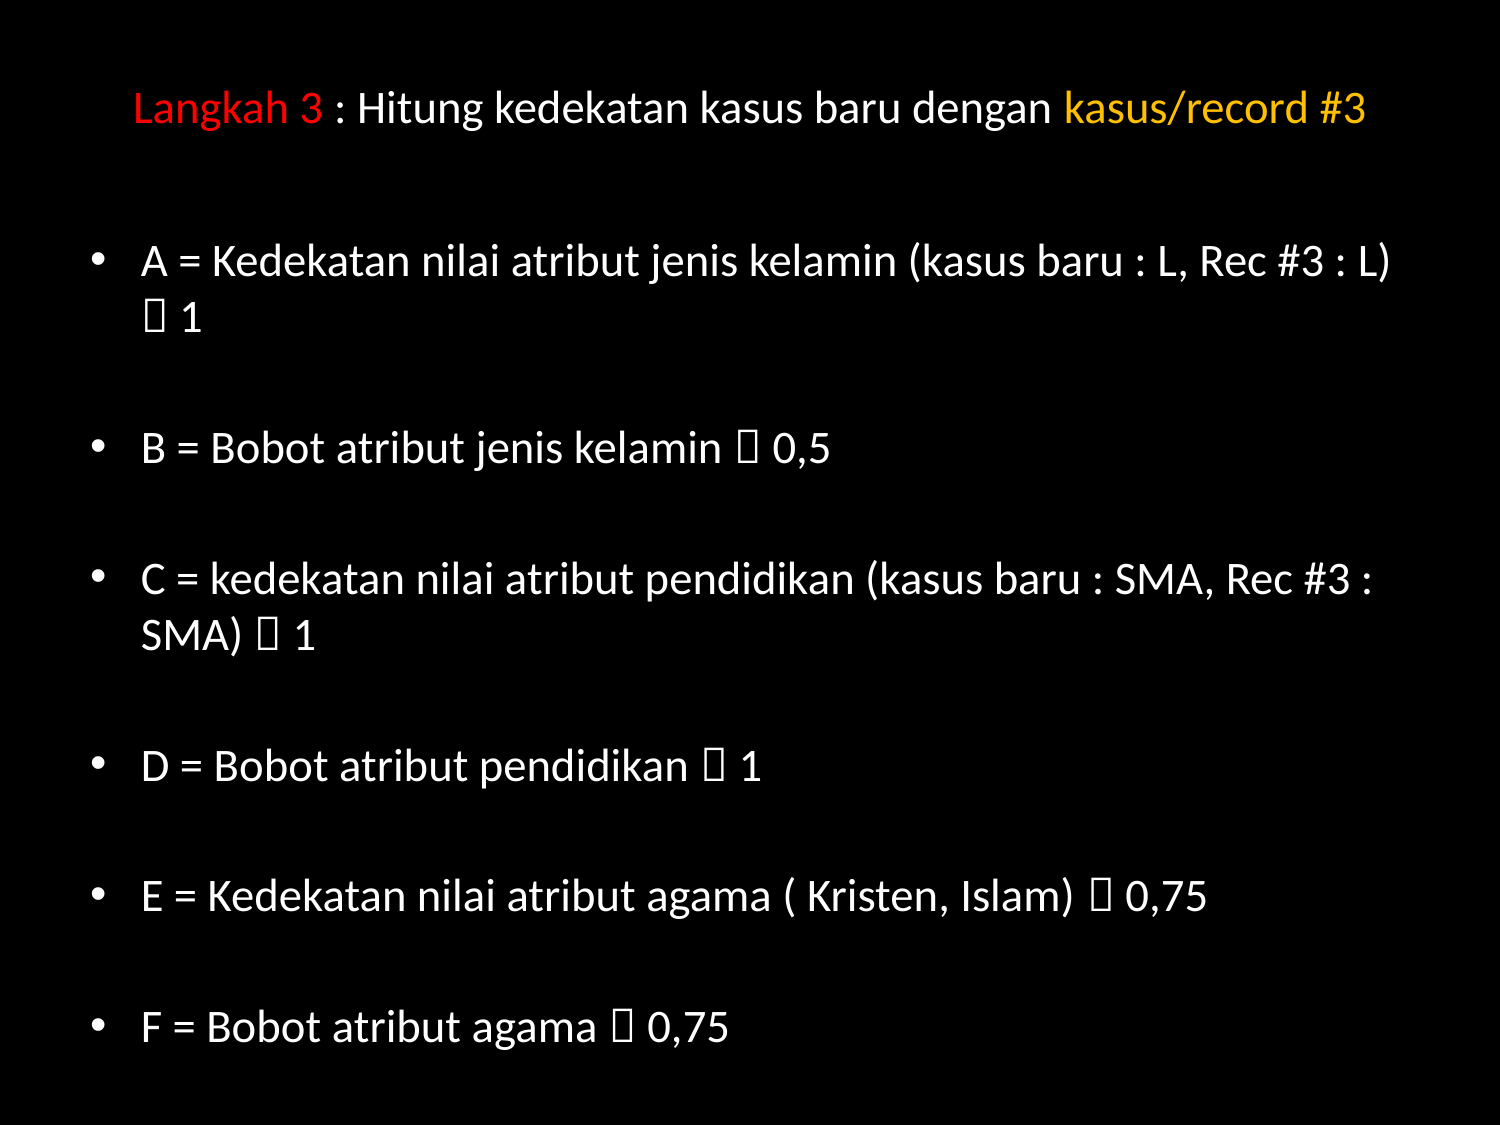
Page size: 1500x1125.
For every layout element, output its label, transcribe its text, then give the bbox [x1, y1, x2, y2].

title Langkah 3 : Hitung kedekatan kasus baru dengan kasus/record #3 [75, 45, 1425, 164]
list A = Kedekatan nilai atribut jenis kelamin (kasus baru : L, Rec #3 : L)  1 B = Bobot atribut jenis kelamin  0,5 C = kedekatan nilai atribut pendidikan (kasus baru : SMA, Rec #3 : SMA)  1 D = Bobot atribut pendidikan  1 E = Kedekatan nilai atribut agama ( Kristen, Islam)  0,75 F = Bobot atribut agama  0,75 [75, 222, 1425, 1067]
